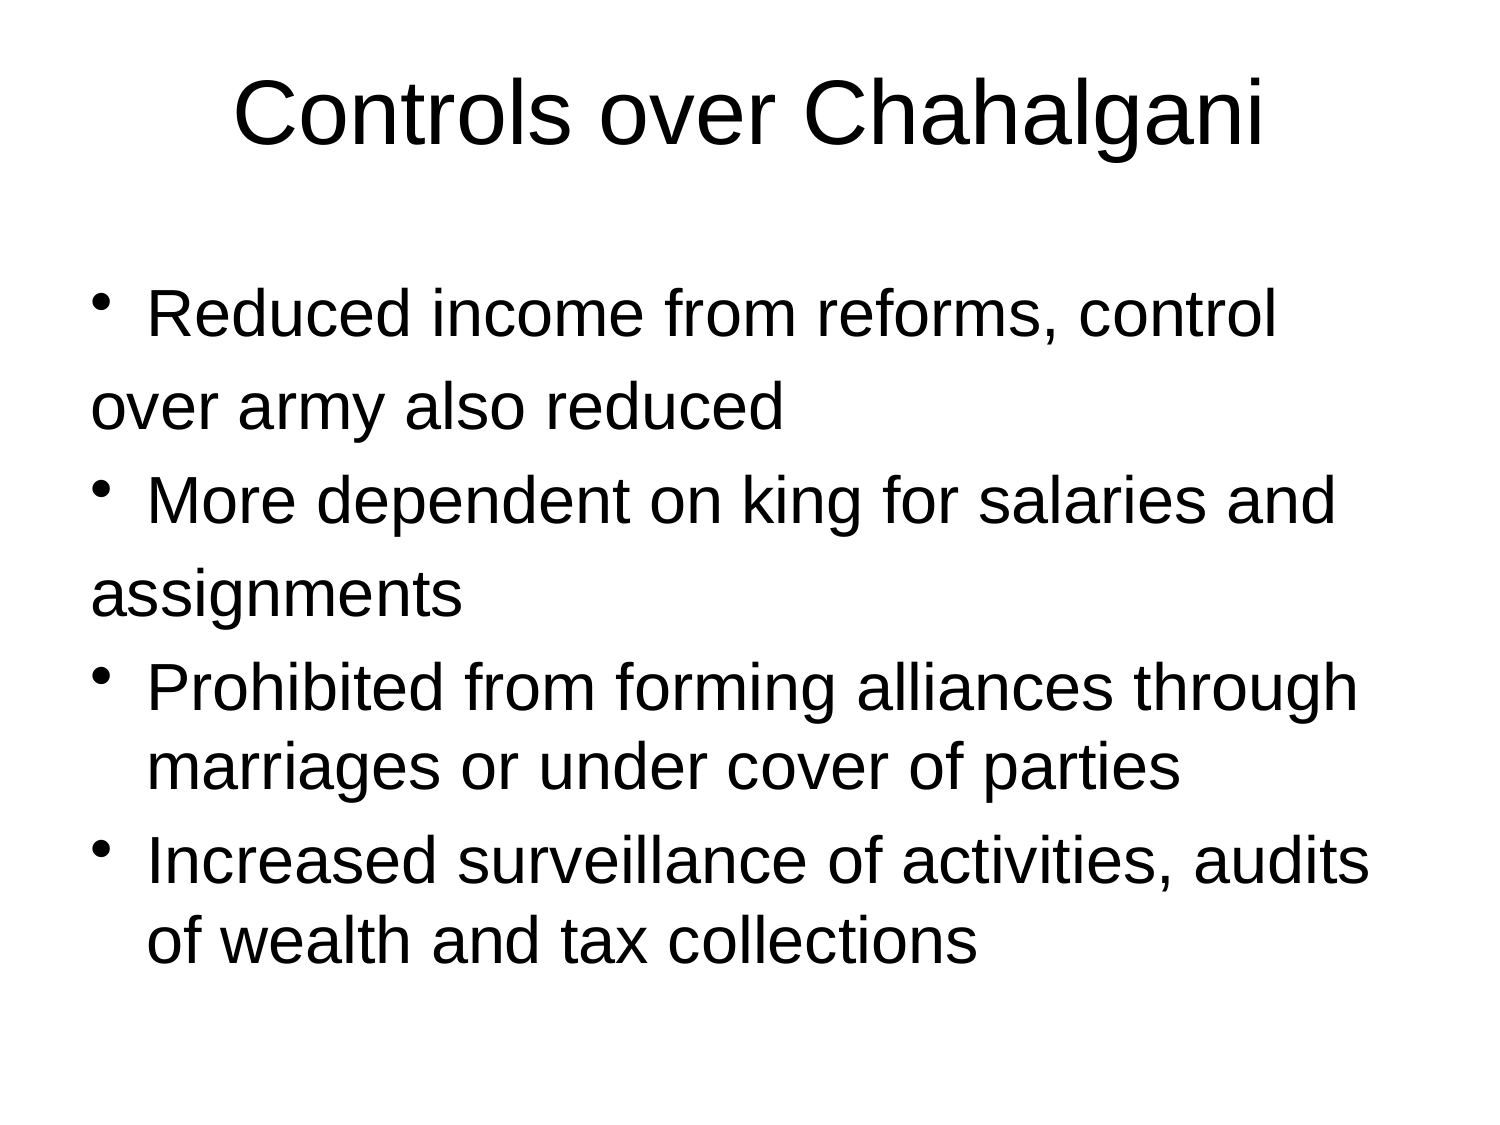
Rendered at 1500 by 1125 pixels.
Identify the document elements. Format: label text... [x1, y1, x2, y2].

title Controls over Chahalgani [75, 45, 1425, 233]
list Reduced income from reforms, control over army also reduced More dependent on king for salaries and assignments Prohibited from forming alliances through marriages or under cover of parties Increased surveillance of activities, audits of wealth and tax collections [75, 262, 1425, 1005]
